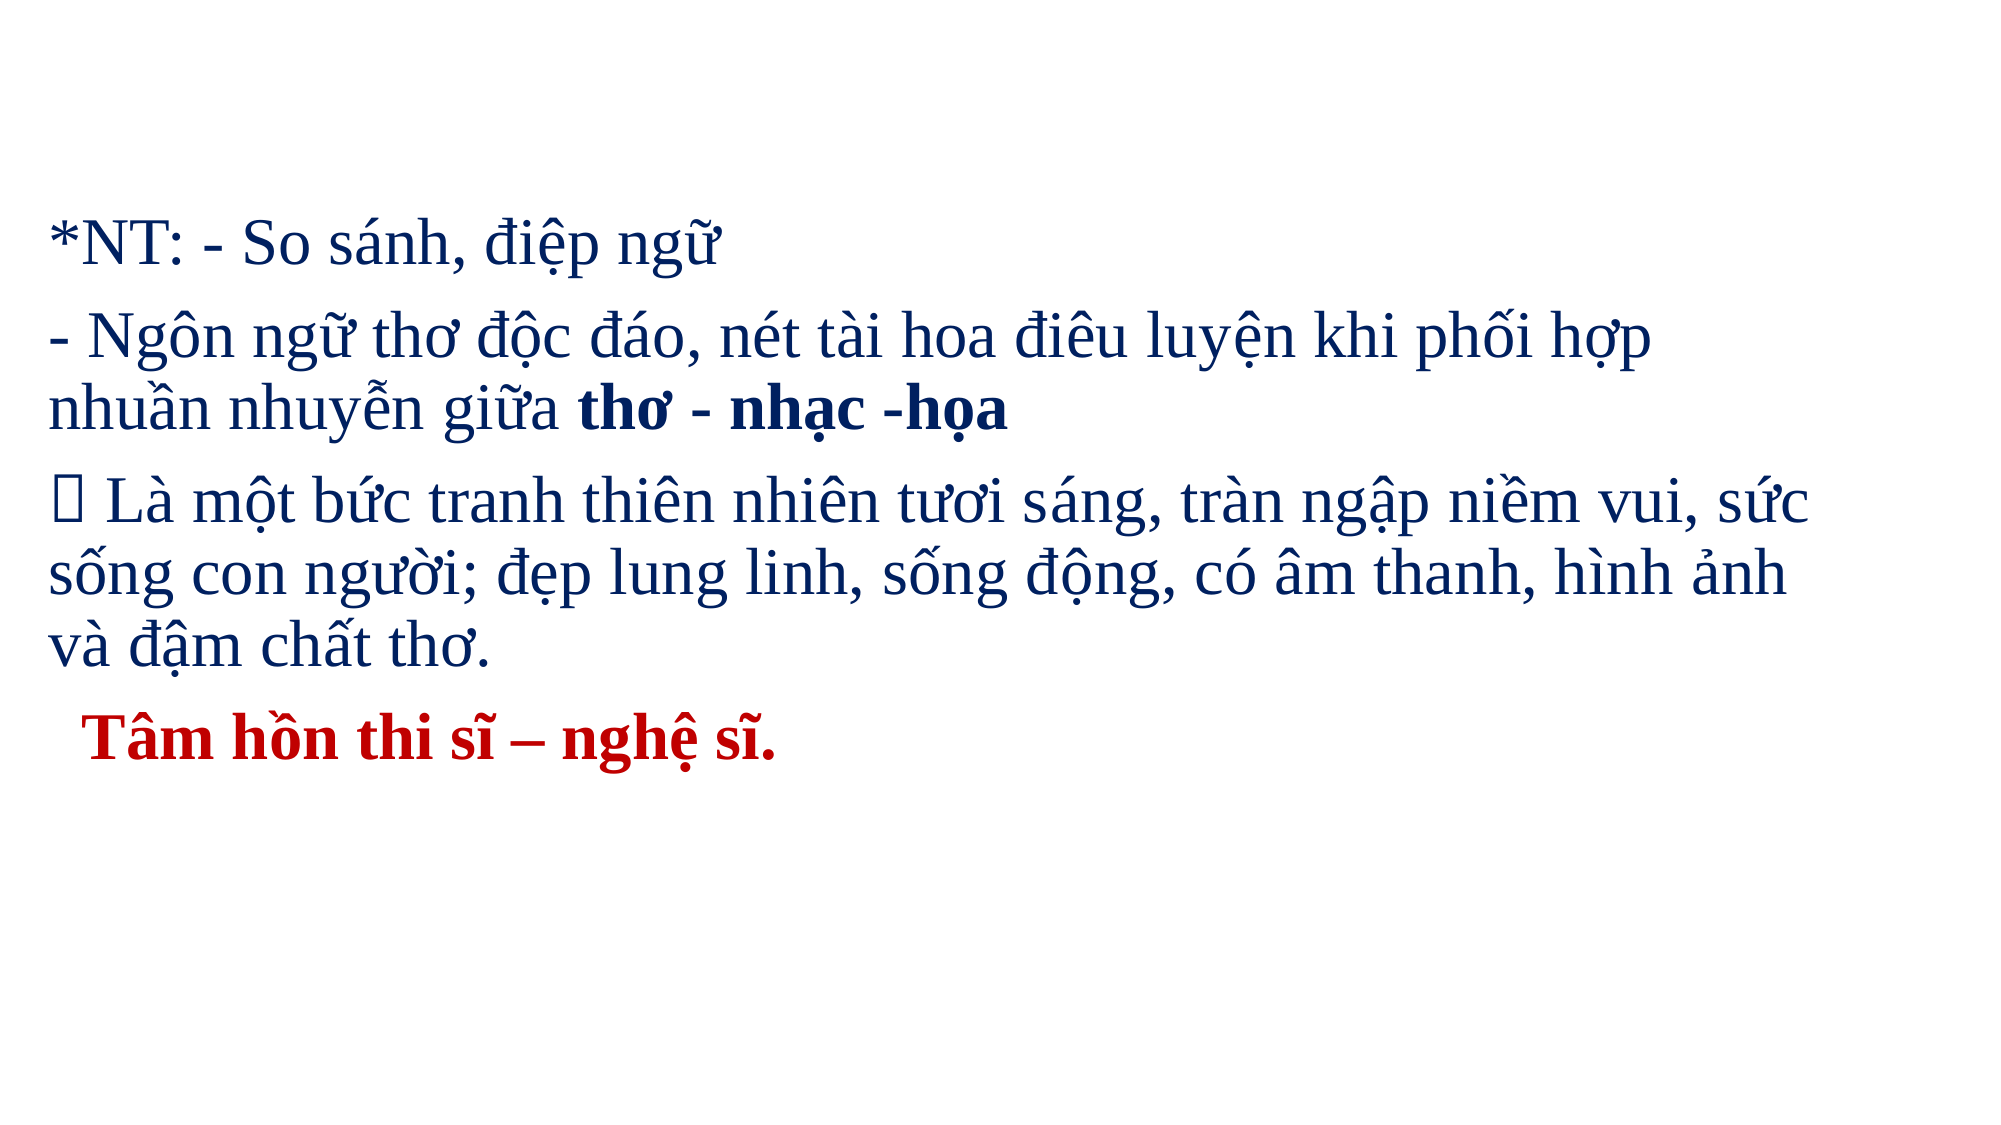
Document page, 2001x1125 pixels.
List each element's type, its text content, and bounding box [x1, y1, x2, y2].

list *NT: - So sánh, điệp ngữ - Ngôn ngữ thơ độc đáo, nét tài hoa điêu luyện khi phối hợp nhuần nhuyễn giữa thơ - nhạc -họa  Là một bức tranh thiên nhiên tươi sáng, tràn ngập niềm vui, sức sống con người; đẹp lung linh, sống động, có âm thanh, hình ảnh và đậm chất thơ. Tâm hồn thi sĩ – nghệ sĩ. [33, 24, 1834, 1063]
